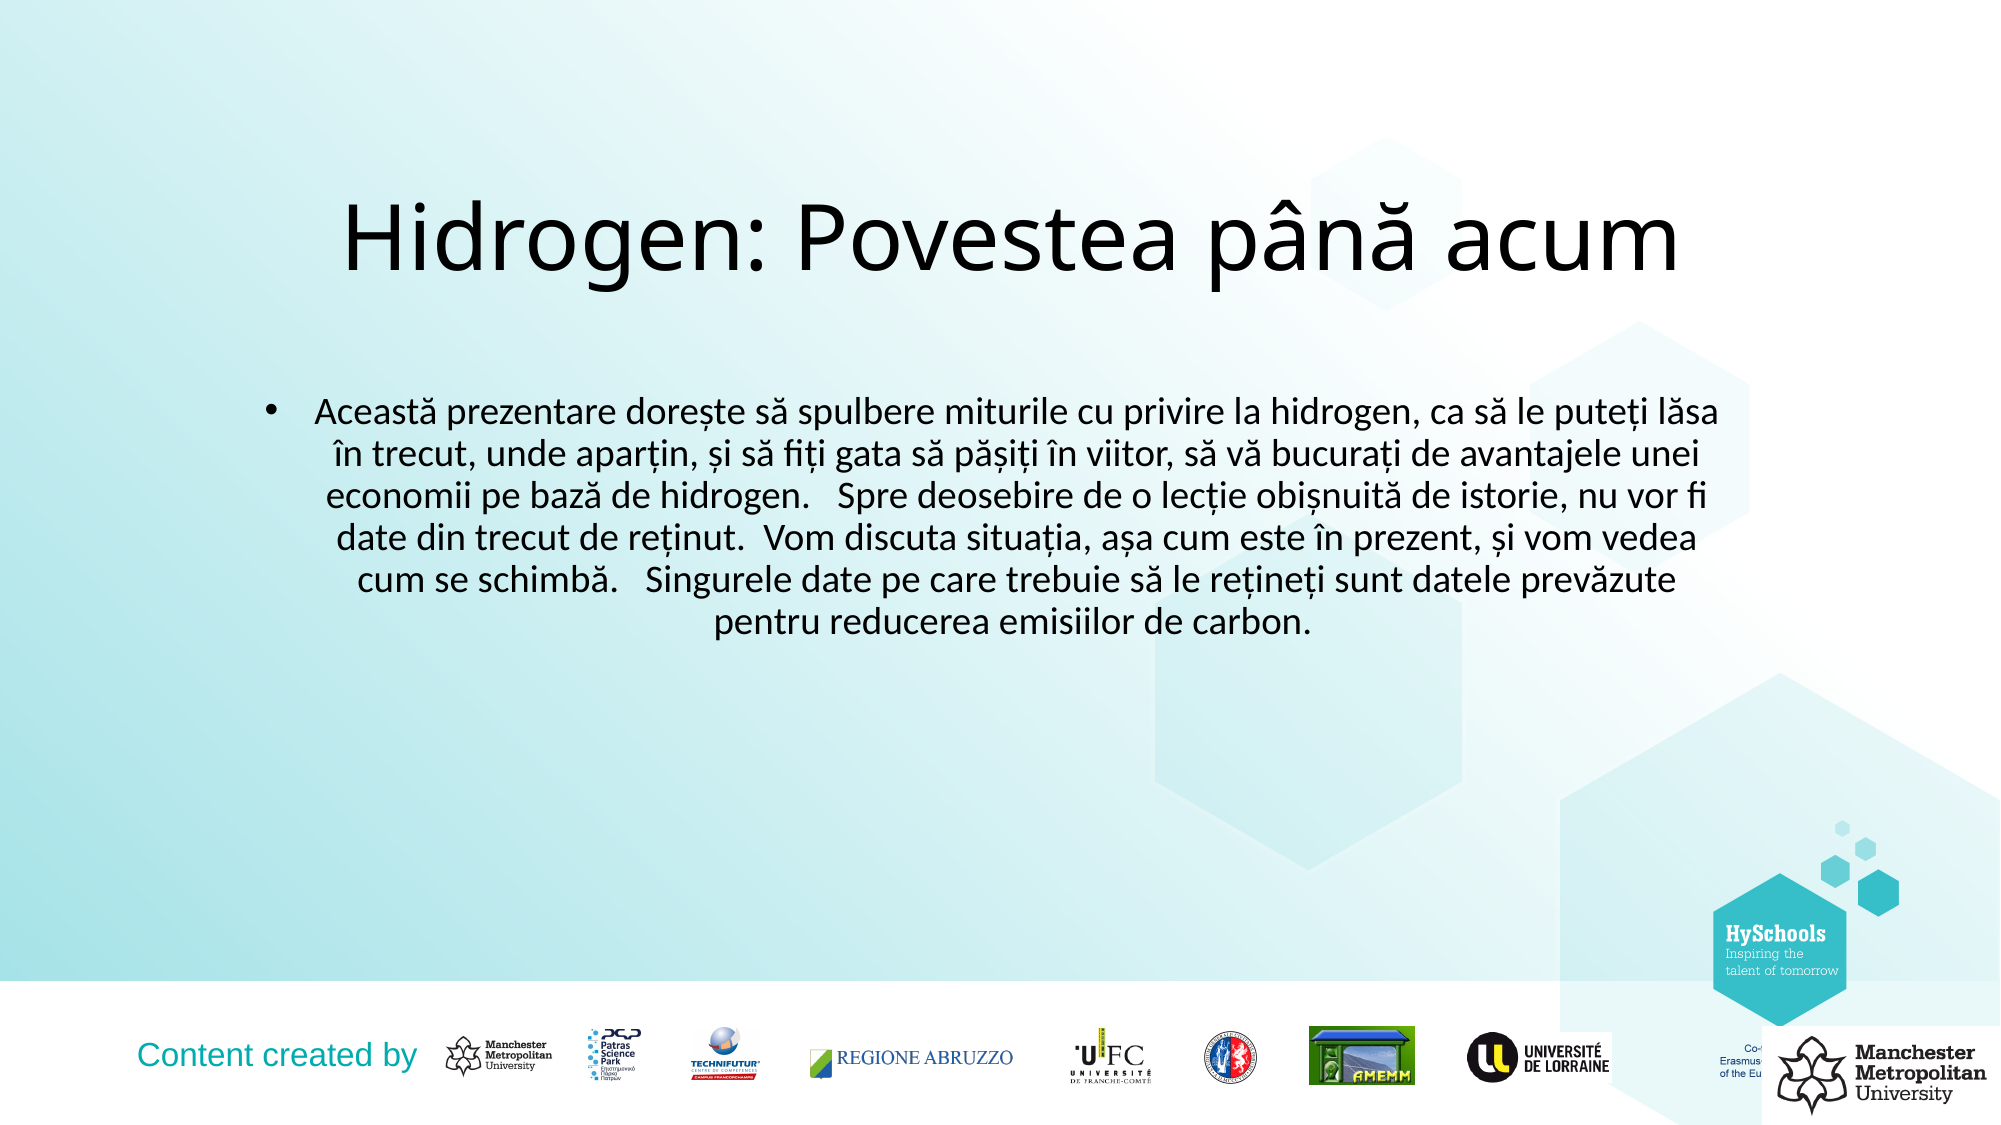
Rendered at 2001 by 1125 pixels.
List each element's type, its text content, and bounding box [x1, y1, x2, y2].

text_box Această prezentare dorește să spulbere miturile cu privire la hidrogen, ca să le puteți lăsa în trecut, unde aparțin, și să fiți gata să pășiți în viitor, să vă bucurați de avantajele unei economii pe bază de hidrogen. Spre deosebire de o lecție obișnuită de istorie, nu vor fi date din trecut de reținut. Vom discuta situația, așa cum este în prezent, și vom vedea cum se schimbă. Singurele date pe care trebuie să le rețineți sunt datele prevăzute pentru reducerea emisiilor de carbon. [249, 383, 1750, 655]
text_box Hidrogen: Povestea până acum [249, 184, 1750, 383]
picture [0, 0, 2000, 1125]
